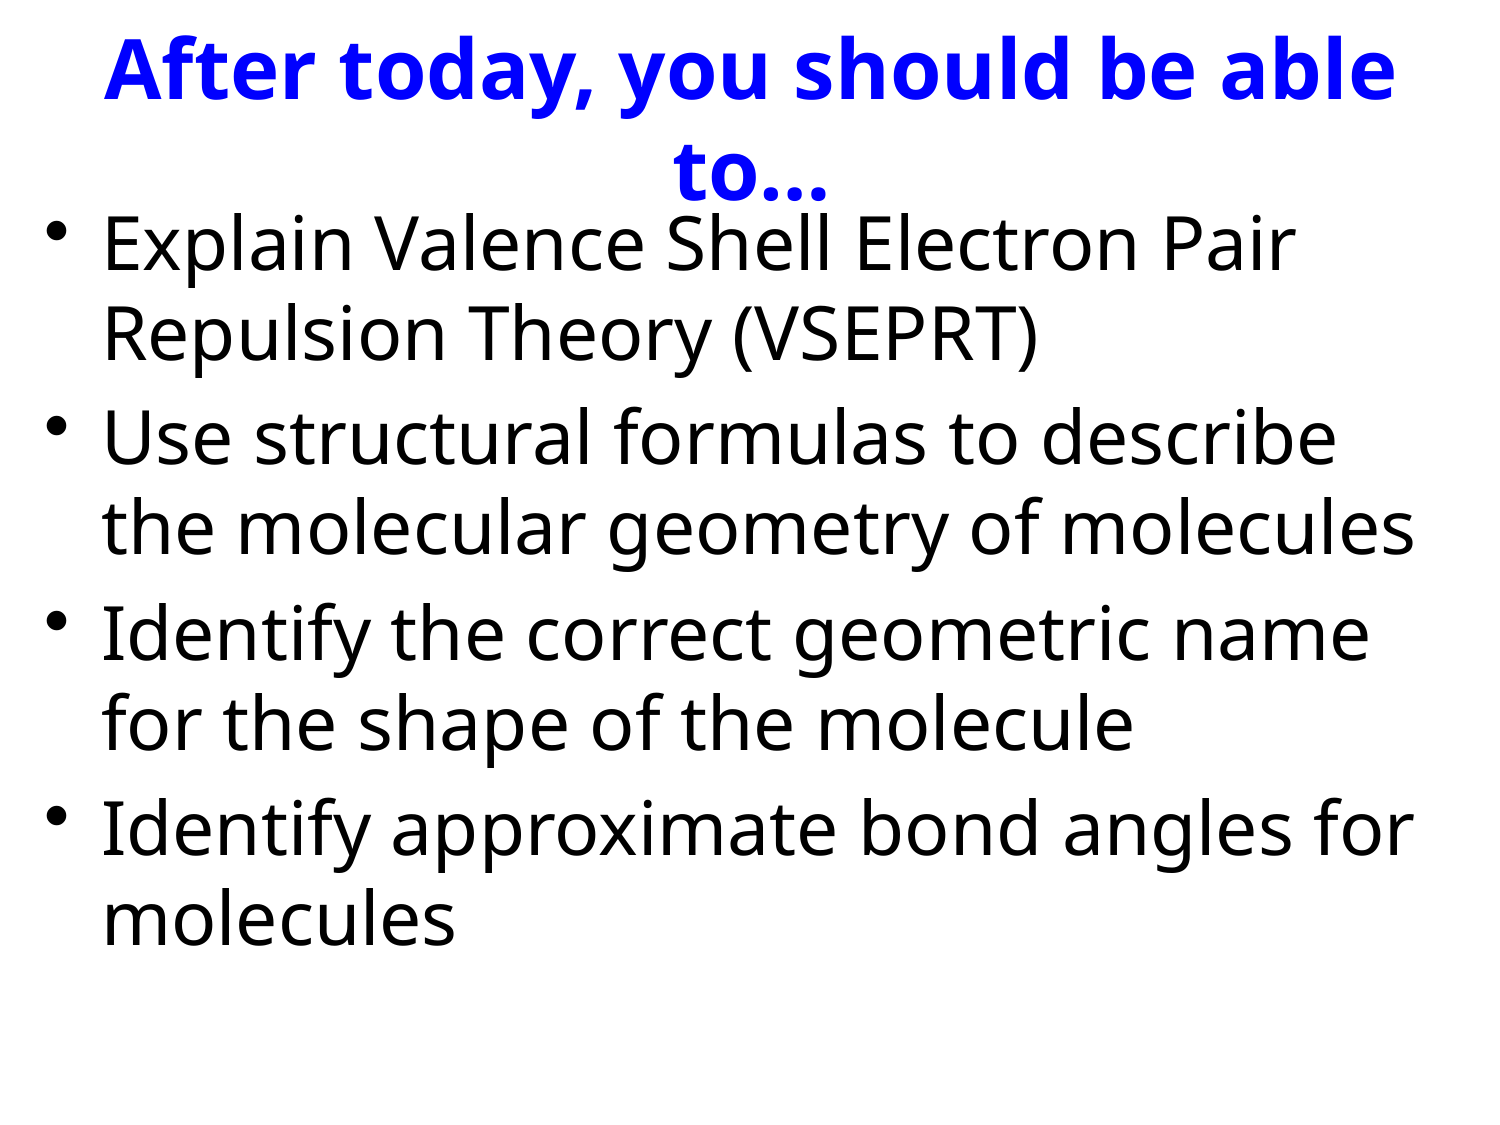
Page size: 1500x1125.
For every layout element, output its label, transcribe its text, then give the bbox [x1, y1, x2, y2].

list Explain Valence Shell Electron Pair Repulsion Theory (VSEPRT) Use structural formulas to describe the molecular geometry of molecules Identify the correct geometric name for the shape of the molecule Identify approximate bond angles for molecules [29, 187, 1468, 1025]
title After today, you should be able to… [20, 22, 1483, 211]
